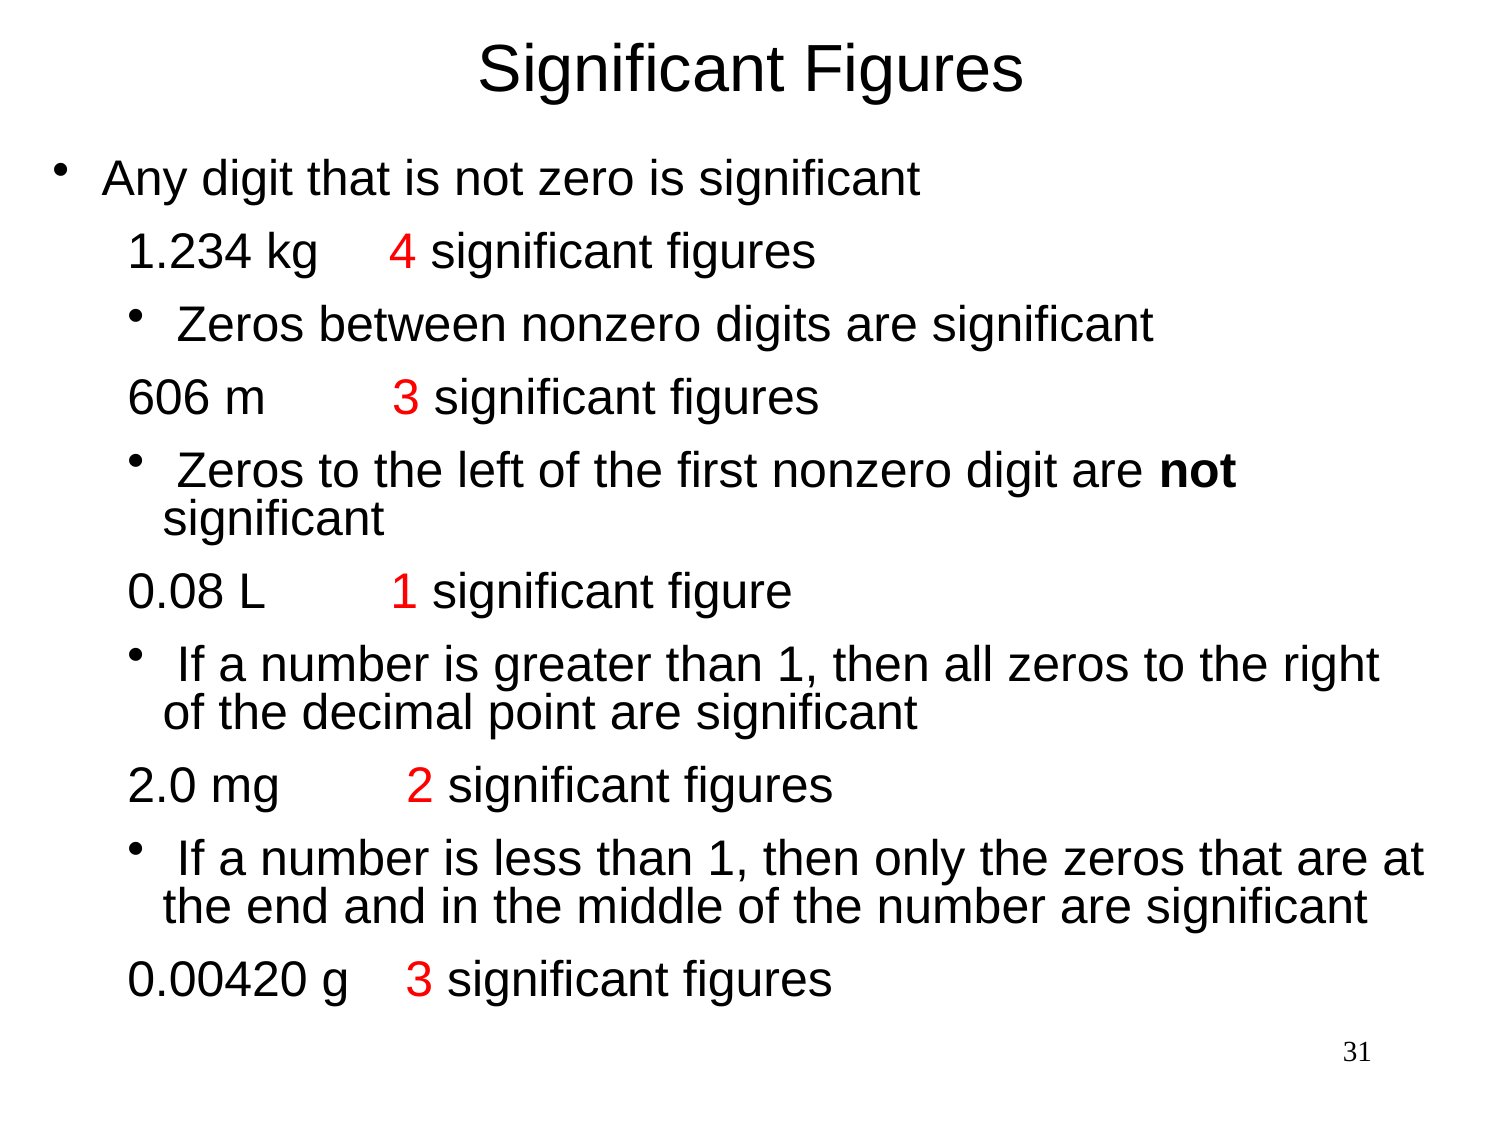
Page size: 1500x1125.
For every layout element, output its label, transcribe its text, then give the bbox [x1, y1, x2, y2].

text_box Any digit that is not zero is significant 1.234 kg 4 significant figures Zeros between nonzero digits are significant 606 m 3 significant figures Zeros to the left of the first nonzero digit are not significant 0.08 L 1 significant figure If a number is greater than 1, then all zeros to the right of the decimal point are significant 2.0 mg 2 significant figures If a number is less than 1, then only the zeros that are at the end and in the middle of the number are significant 0.00420 g 3 significant figures [37, 149, 1450, 1013]
slide_number 31 [1074, 1024, 1388, 1101]
text_box Significant Figures [462, 17, 1041, 113]
